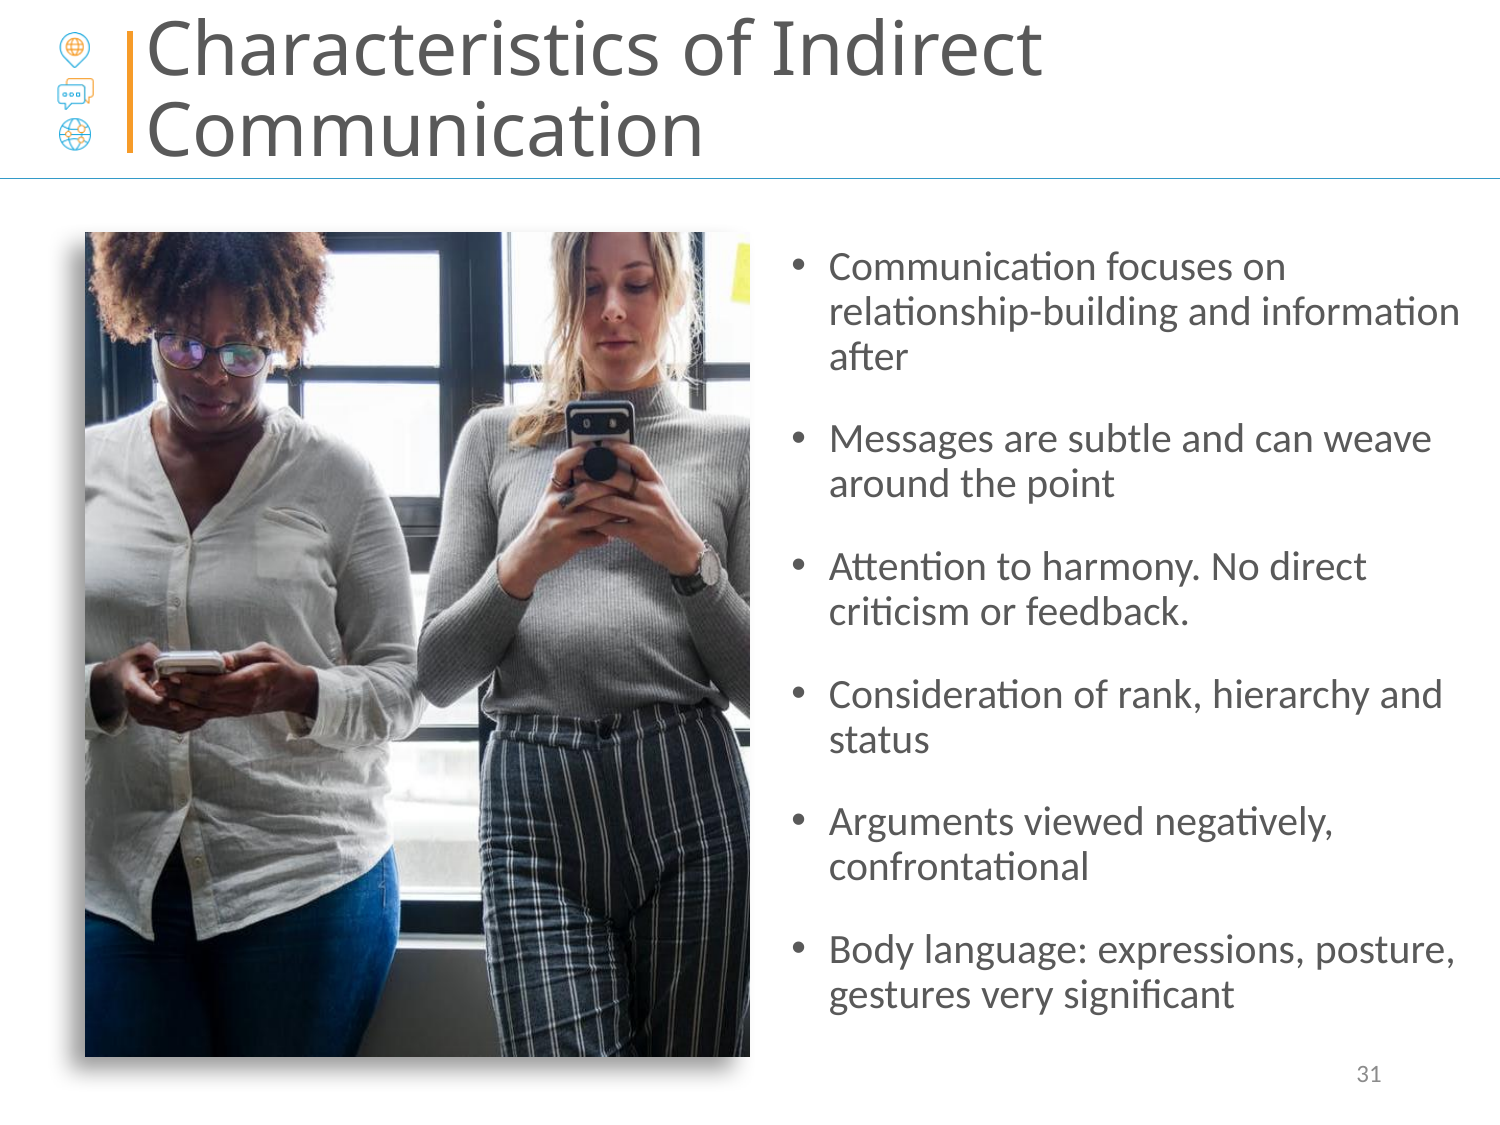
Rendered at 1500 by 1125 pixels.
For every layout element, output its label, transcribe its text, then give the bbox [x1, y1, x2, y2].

picture [85, 231, 750, 1057]
list Characteristics of Indirect Communication [130, 30, 1423, 153]
picture [49, 30, 101, 154]
list Communication focuses on relationship-building and information after Messages are subtle and can weave around the point Attention to harmony. No direct criticism or feedback. Consideration of rank, hierarchy and status Arguments viewed negatively, confrontational Body language: expressions, posture, gestures very significant [776, 236, 1500, 1125]
